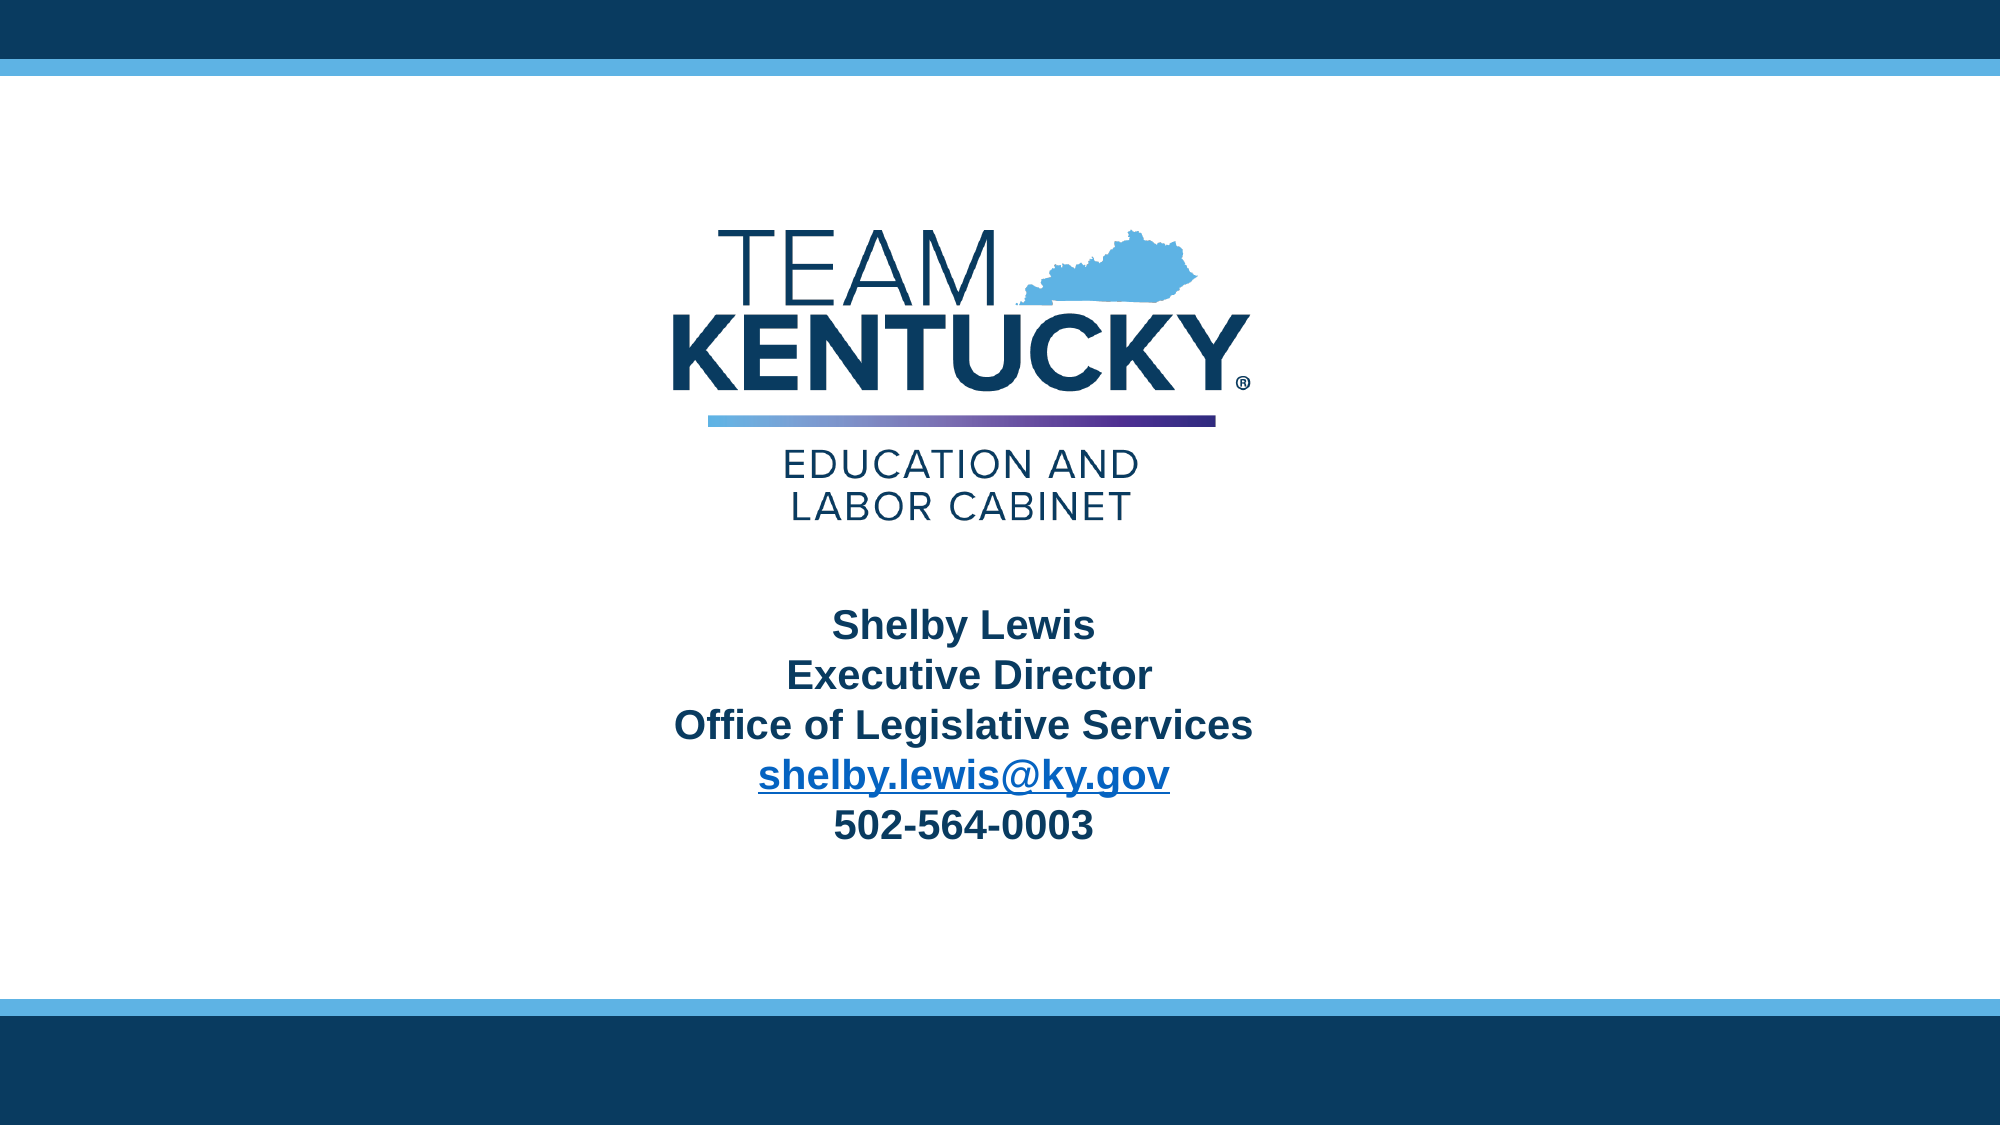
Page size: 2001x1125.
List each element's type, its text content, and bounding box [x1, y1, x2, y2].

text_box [0, 0, 2000, 76]
text_box Shelby Lewis Executive Director Office of Legislative Services shelby.lewis@ky.gov 502-564-0003 [649, 590, 1279, 855]
picture [666, 226, 1257, 535]
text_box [0, 1000, 2000, 1125]
